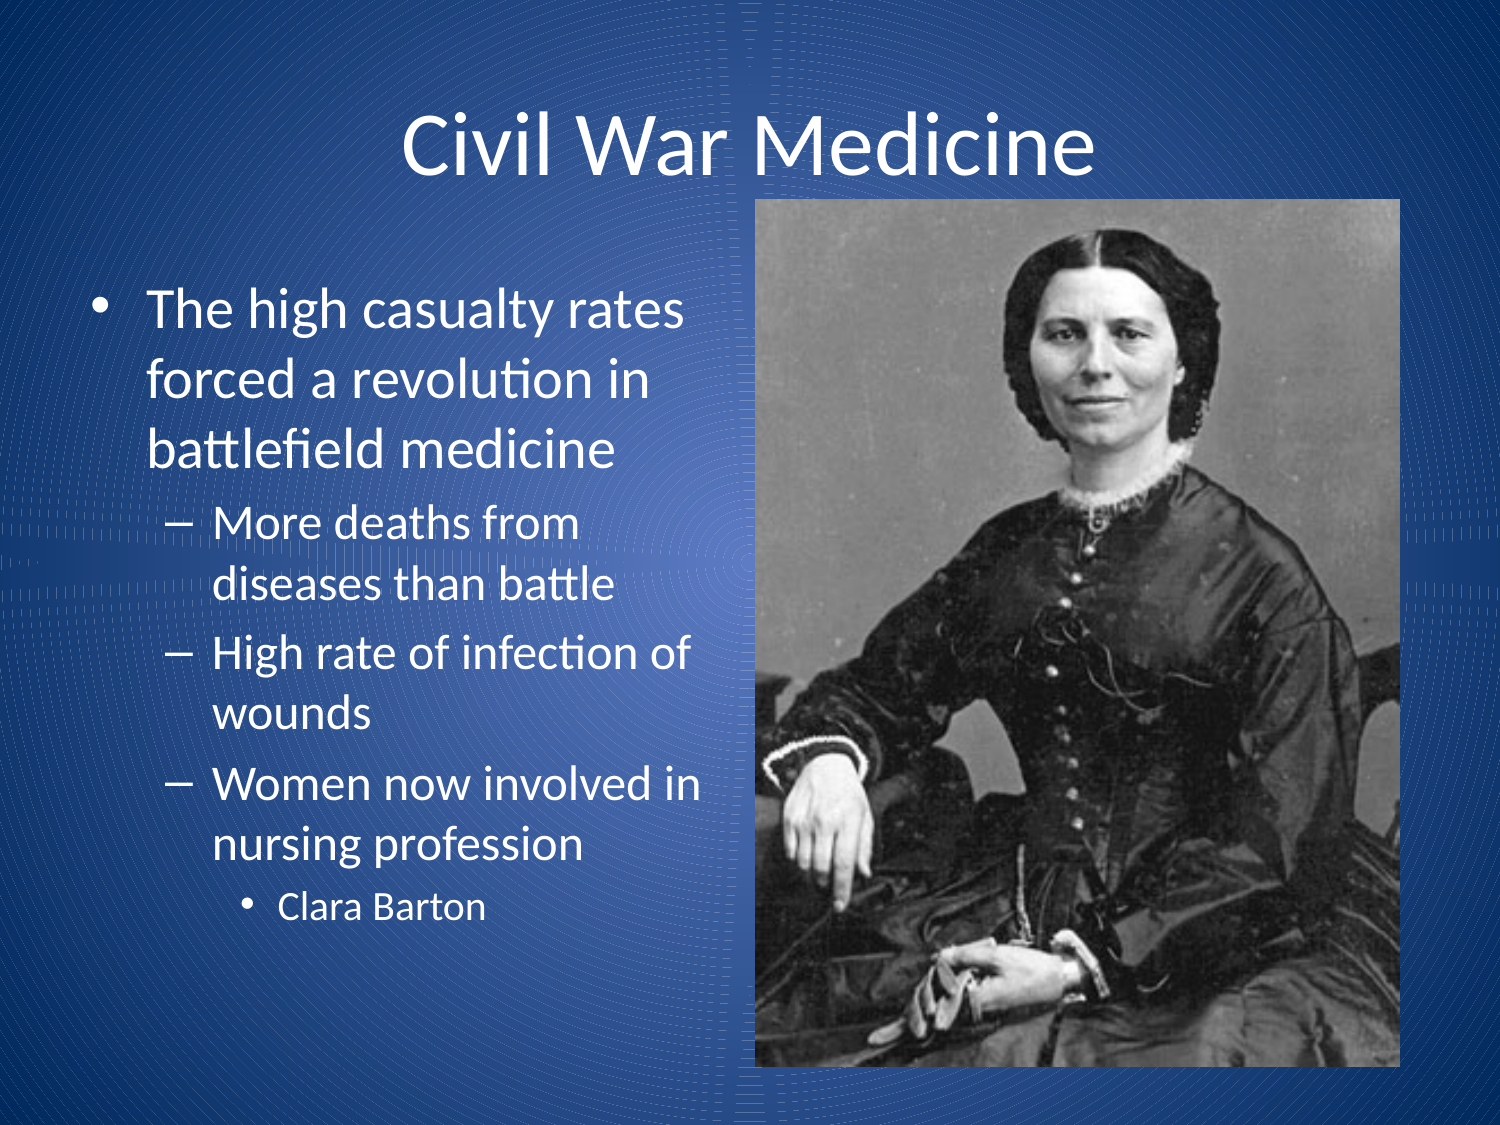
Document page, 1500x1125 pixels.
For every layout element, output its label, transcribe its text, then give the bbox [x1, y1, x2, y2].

title Civil War Medicine [75, 45, 1425, 233]
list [754, 199, 1401, 1067]
list The high casualty rates forced a revolution in battlefield medicine More deaths from diseases than battle High rate of infection of wounds Women now involved in nursing profession Clara Barton [75, 262, 738, 1005]
